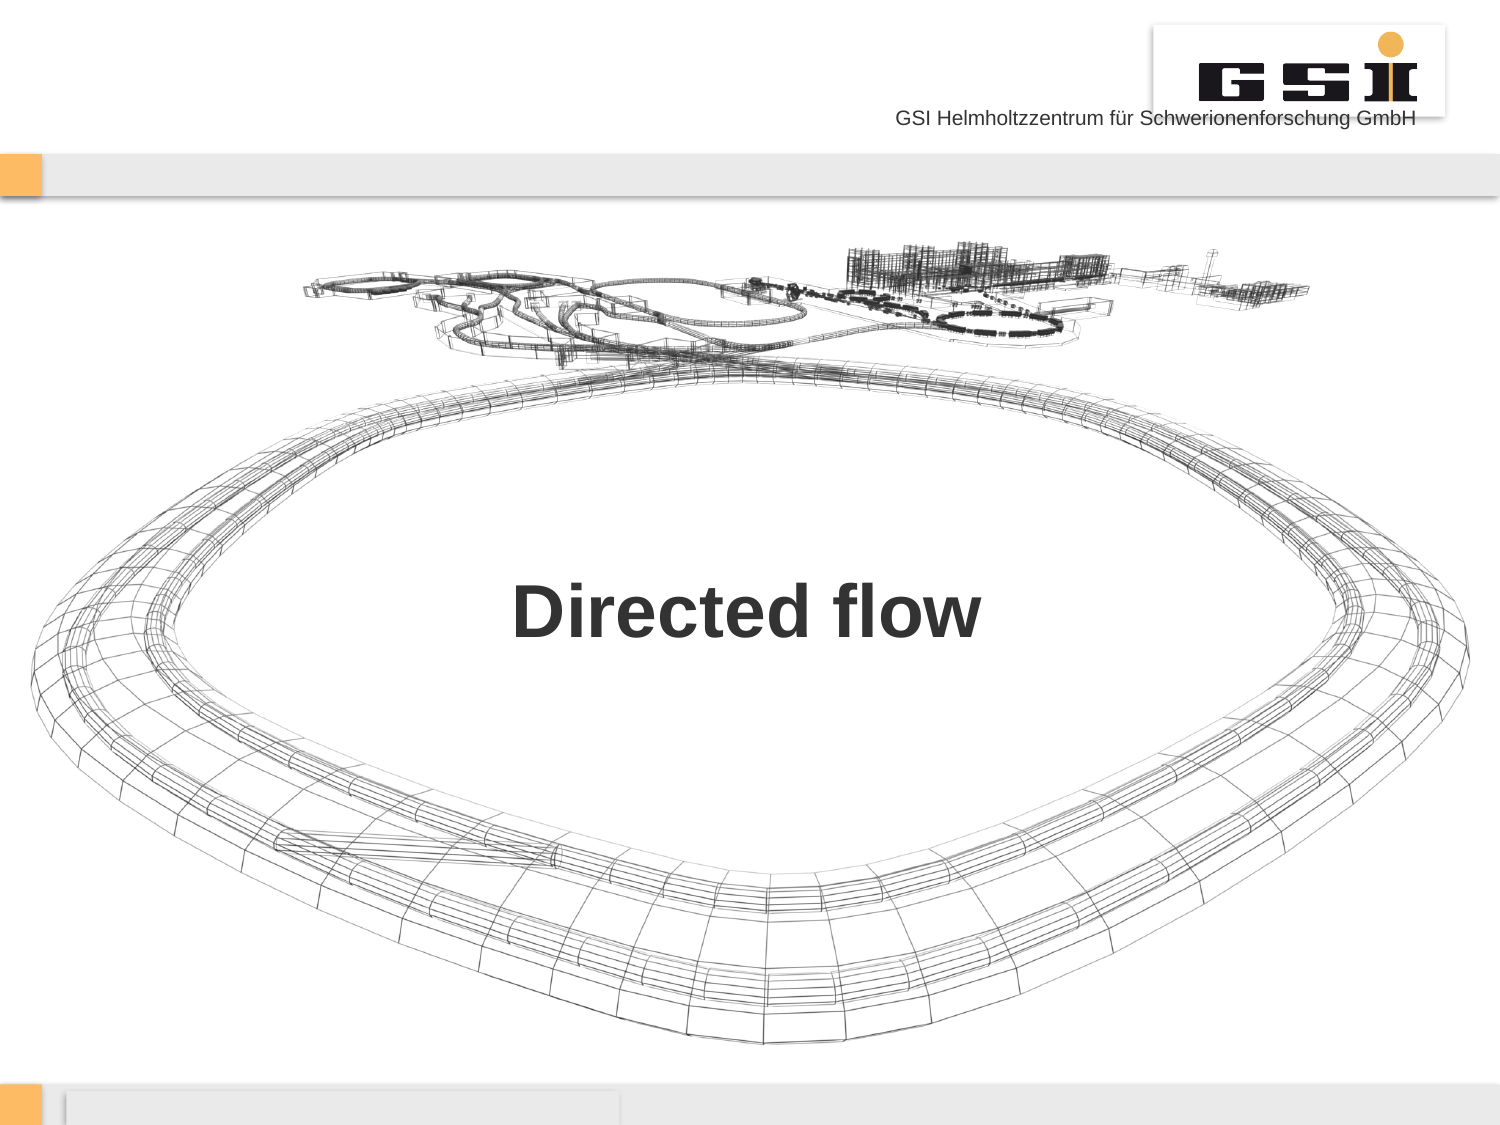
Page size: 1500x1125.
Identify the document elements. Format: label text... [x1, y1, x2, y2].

title Directed flow [205, 532, 1290, 661]
picture [18, 232, 1483, 1062]
subtitle [225, 660, 1275, 756]
picture [1197, 29, 1419, 104]
